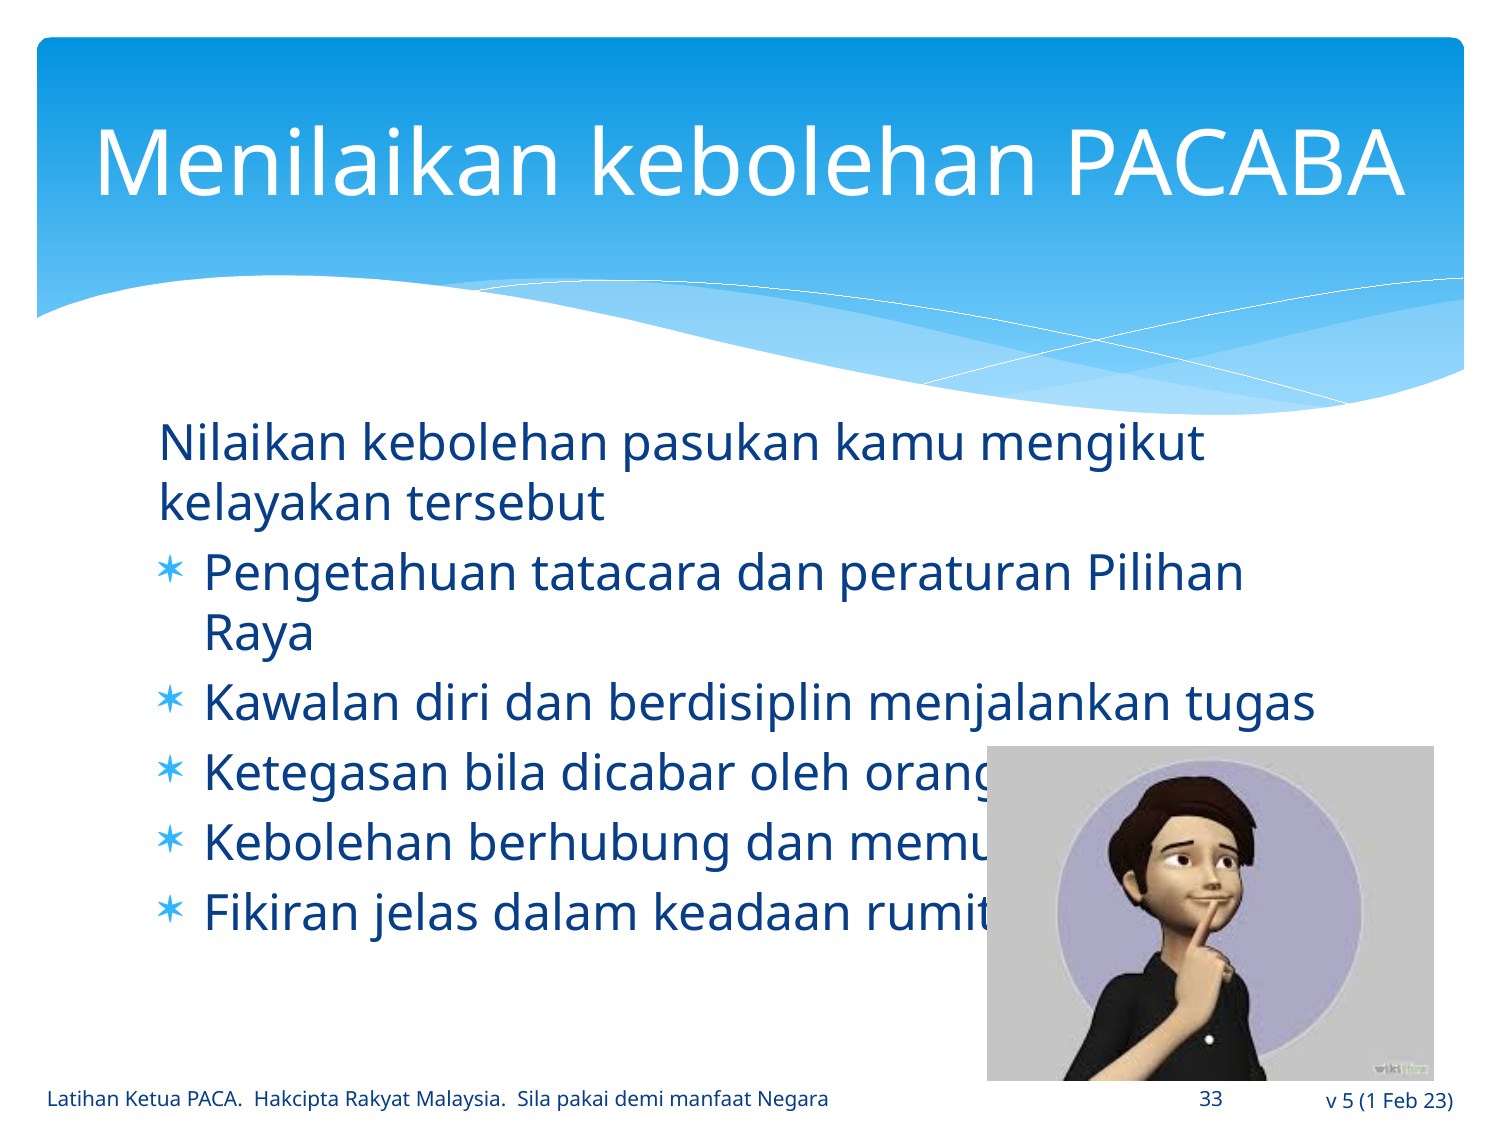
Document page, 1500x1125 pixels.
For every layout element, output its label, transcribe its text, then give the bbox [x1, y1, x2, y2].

list Nilaikan kebolehan pasukan kamu mengikut kelayakan tersebut Pengetahuan tatacara dan peraturan Pilihan Raya Kawalan diri dan berdisiplin menjalankan tugas Ketegasan bila dicabar oleh orang lain Kebolehan berhubung dan memujuk Fikiran jelas dalam keadaan rumit [143, 403, 1359, 1066]
footer Latihan Ketua PACA. Hakcipta Rakyat Malaysia. Sila pakai demi manfaat Negara [31, 1080, 1112, 1120]
picture [987, 746, 1434, 1081]
title Menilaikan kebolehan PACABA [75, 55, 1425, 261]
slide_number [1259, 1080, 1469, 1120]
slide_number 33 [1163, 1091, 1259, 1120]
